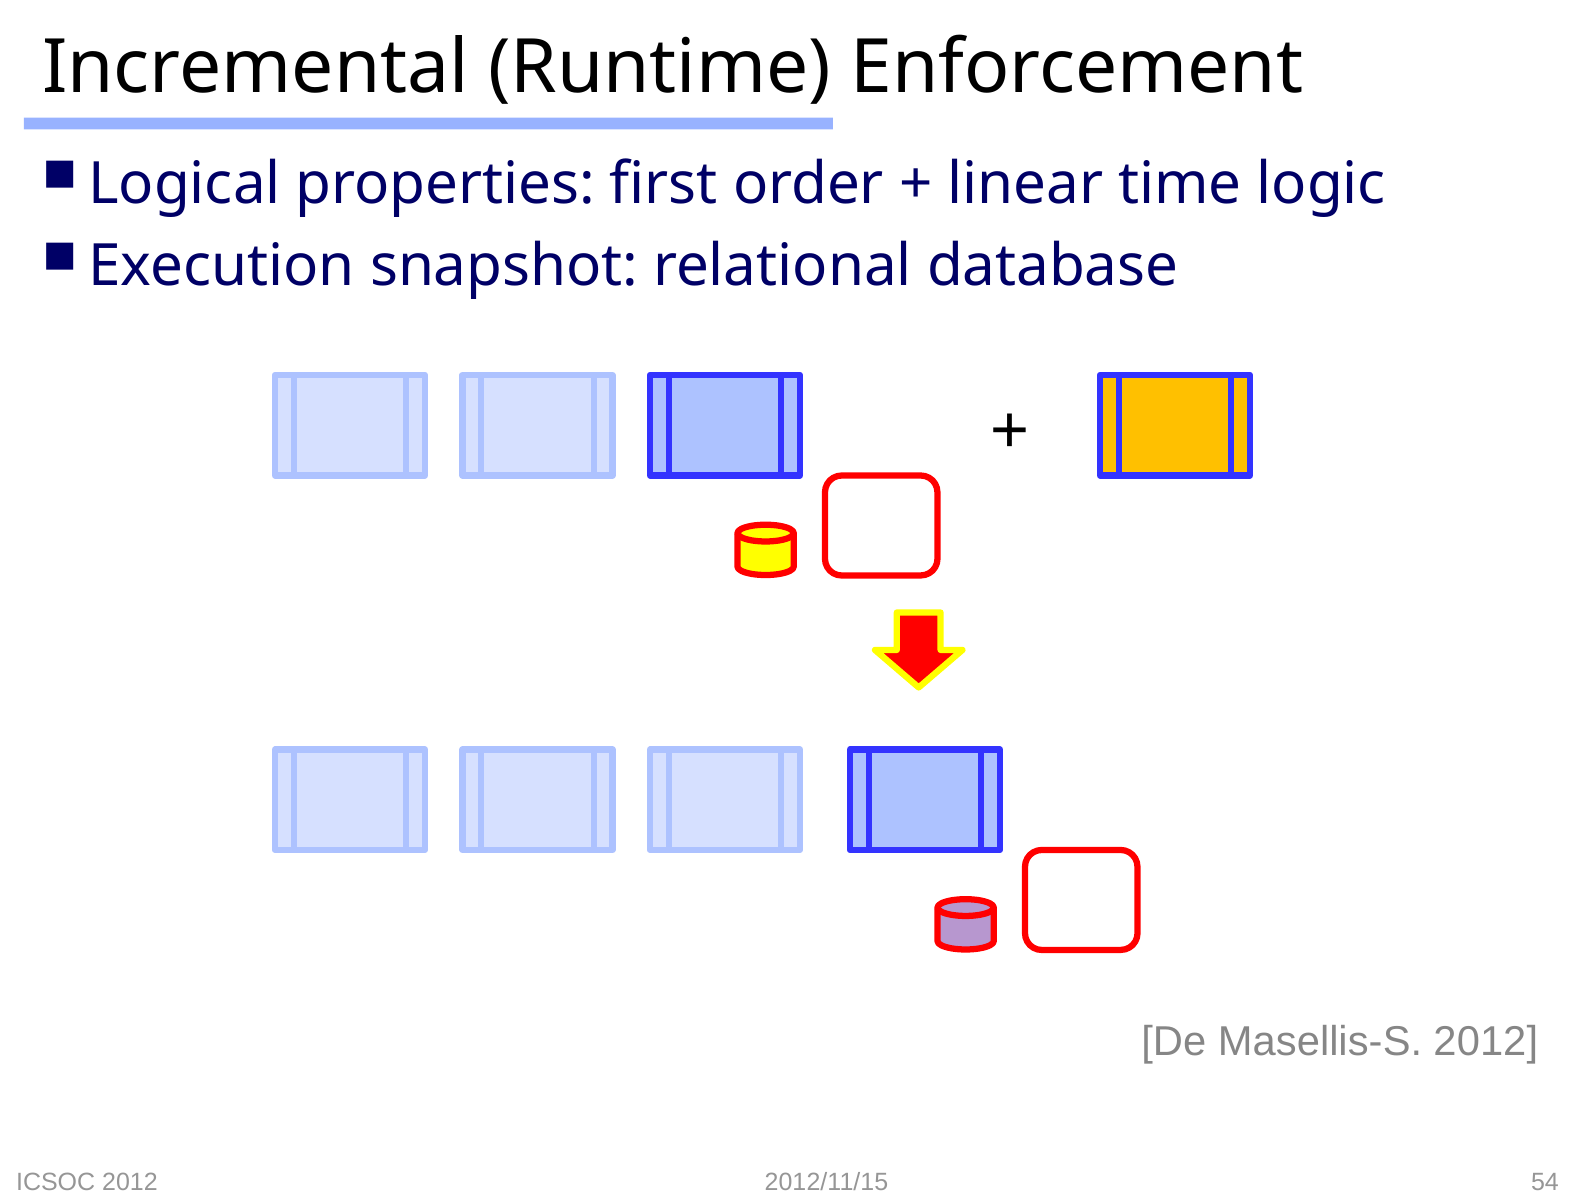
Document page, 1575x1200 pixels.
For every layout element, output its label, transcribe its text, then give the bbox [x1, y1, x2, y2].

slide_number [662, 1160, 991, 1200]
text_box [462, 749, 613, 850]
text_box [274, 374, 425, 476]
list Logical properties: first order + linear time logic Execution snapshot: relational database [26, 137, 1549, 1150]
footer ICSOC 2012 [0, 1160, 499, 1200]
text_box [De Masellis-S. 2012] [1126, 1012, 1554, 1073]
text_box [649, 749, 800, 850]
text_box [737, 524, 794, 576]
text_box [849, 749, 1000, 850]
text_box [1099, 374, 1250, 476]
text_box [1025, 849, 1138, 950]
text_box [649, 374, 800, 476]
text_box [274, 749, 425, 850]
text_box [874, 612, 963, 688]
text_box + [975, 387, 1045, 474]
title Incremental (Runtime) Enforcement [26, 0, 1549, 125]
slide_number 54 [1246, 1160, 1575, 1200]
text_box [937, 899, 994, 950]
text_box [462, 374, 613, 476]
text_box [825, 475, 938, 576]
